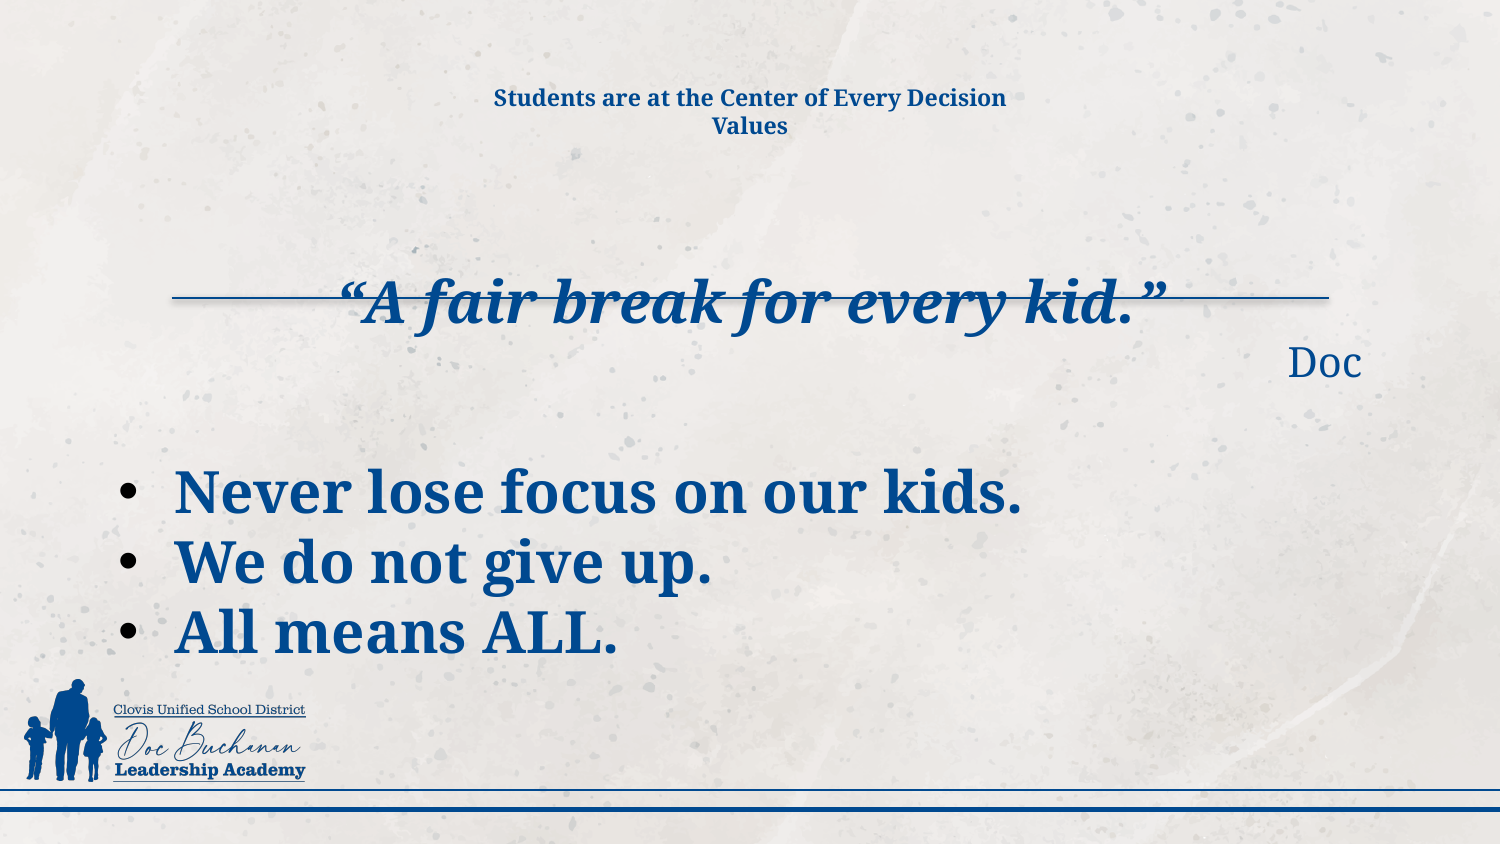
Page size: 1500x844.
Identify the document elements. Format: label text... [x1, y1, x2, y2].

title Students are at the Center of Every Decision Values [103, 45, 1397, 208]
picture [0, 791, 1500, 807]
picture [0, 812, 1500, 844]
picture [0, 0, 1500, 789]
list “A fair break for every kid.” Doc Never lose focus on our kids. We do not give up. All means ALL. [103, 224, 1397, 760]
